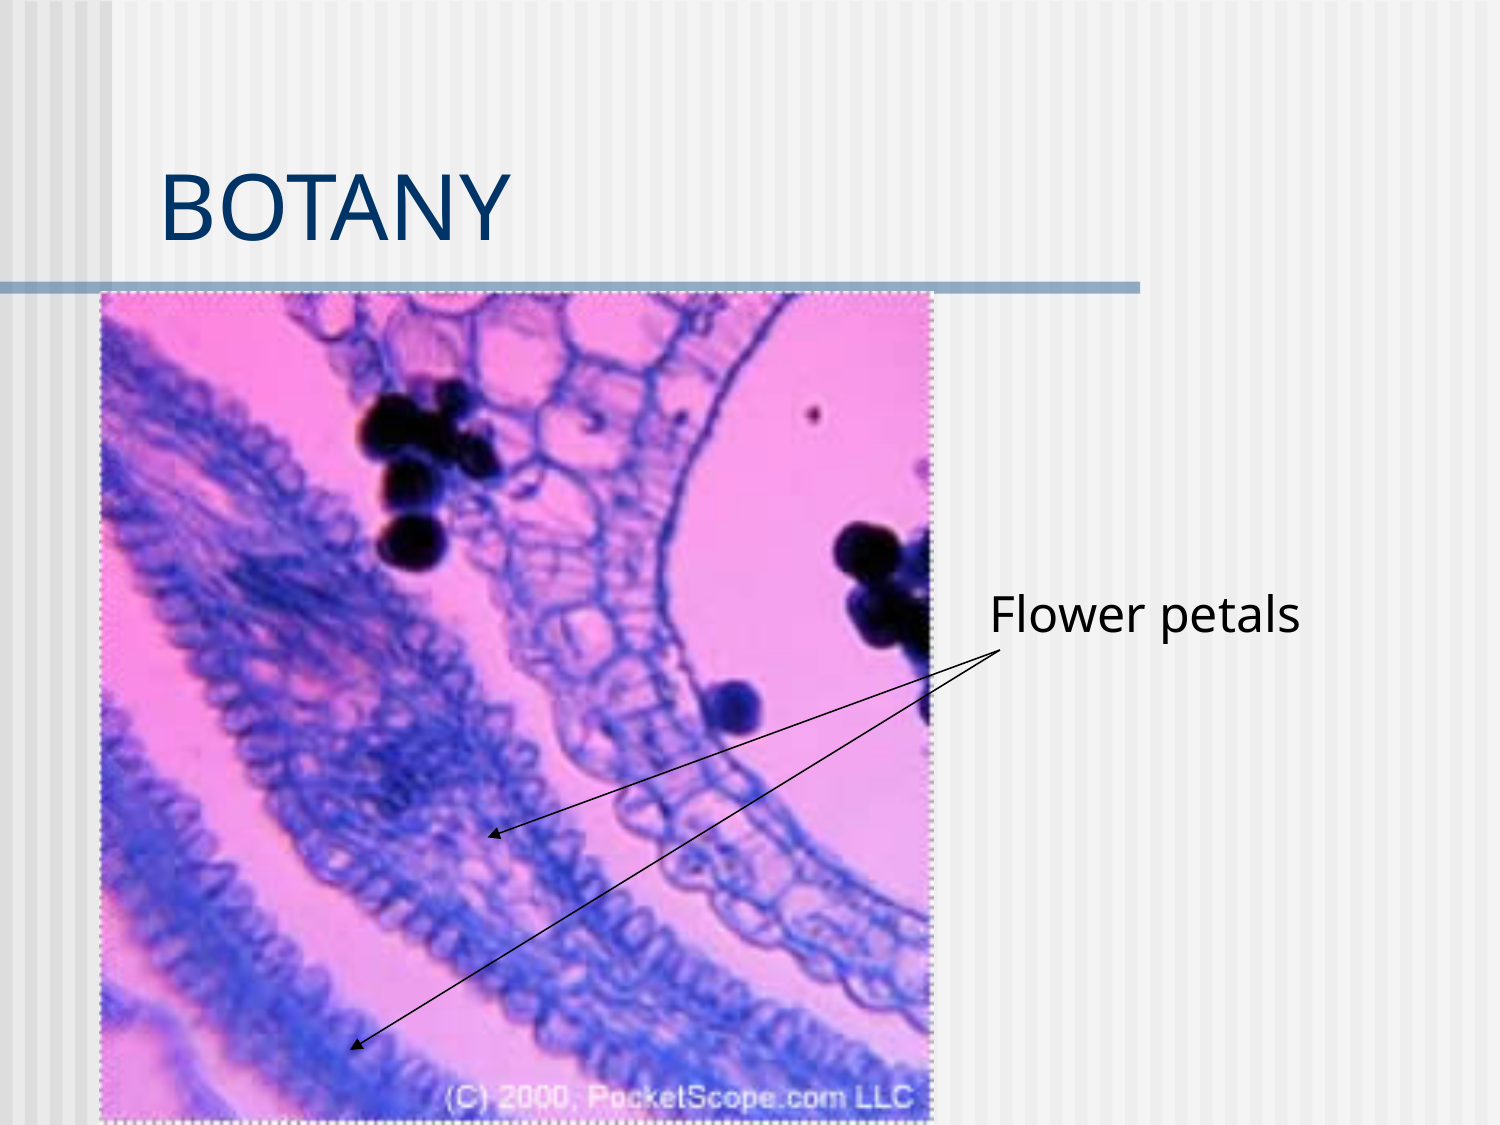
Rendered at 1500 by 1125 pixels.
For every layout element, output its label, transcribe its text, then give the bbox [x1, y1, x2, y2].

picture [99, 291, 934, 1125]
text_box Flower petals [974, 574, 1413, 650]
title BOTANY [142, 141, 675, 267]
